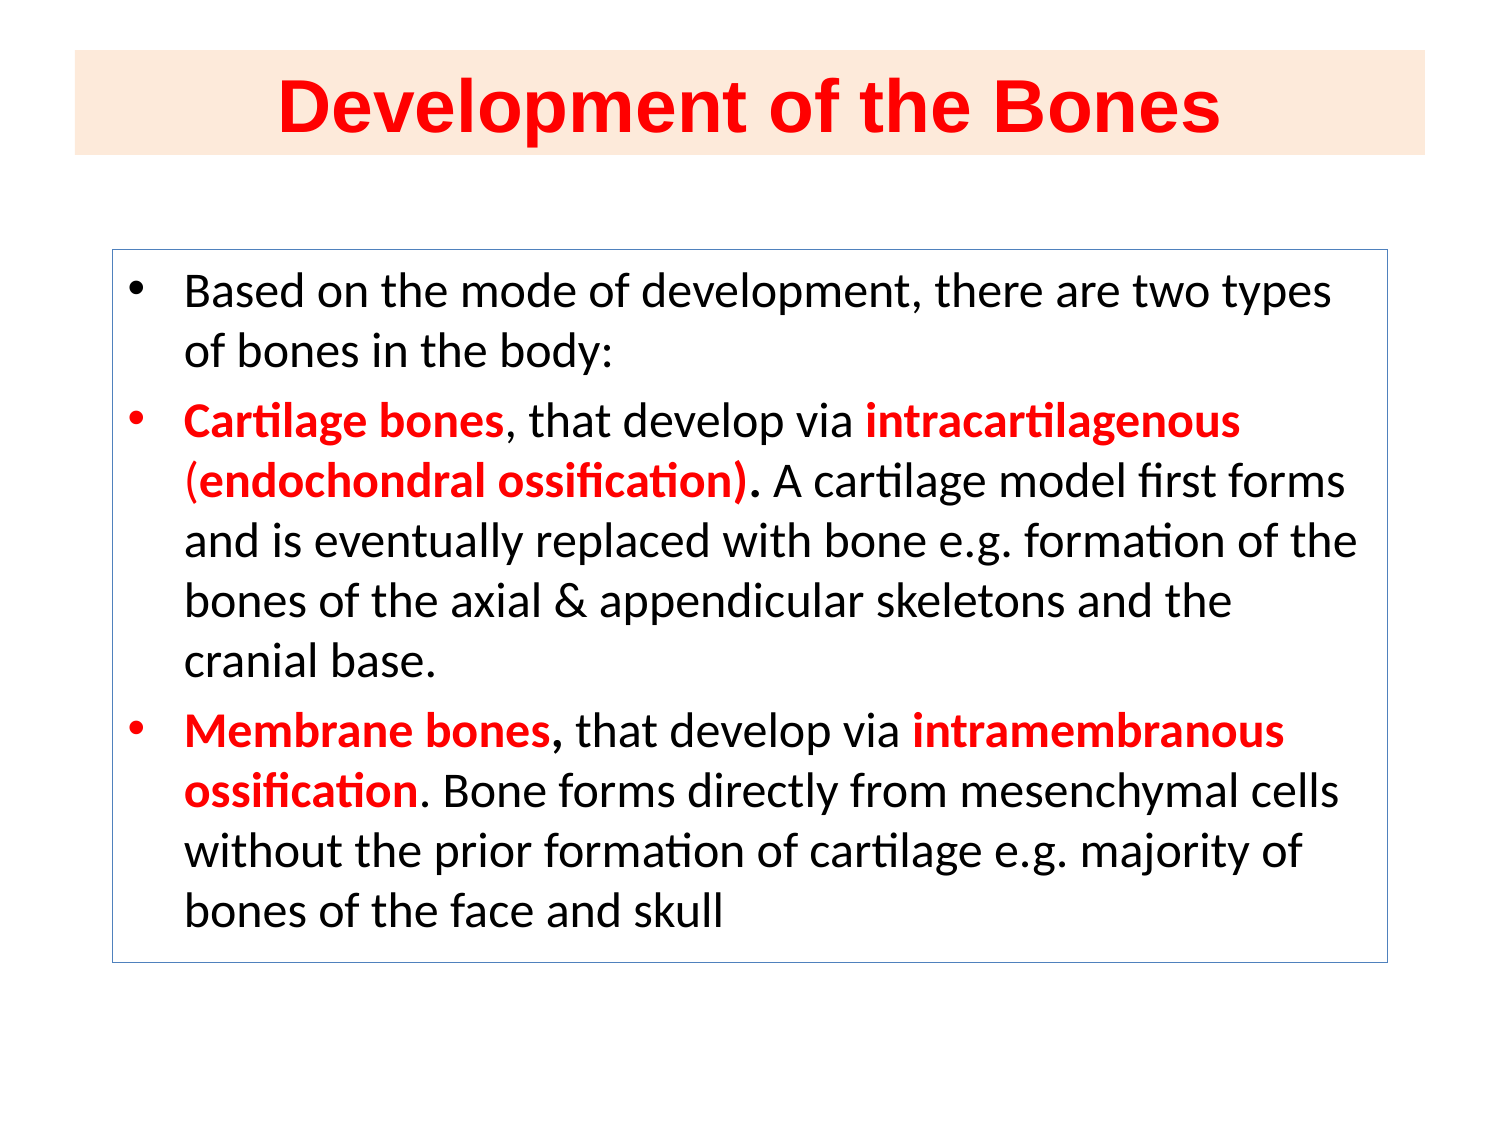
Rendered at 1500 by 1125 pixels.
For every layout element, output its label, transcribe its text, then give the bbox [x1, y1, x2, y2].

text_box Development of the Bones [74, 50, 1425, 155]
list Based on the mode of development, there are two types of bones in the body: Cartilage bones, that develop via intracartilagenous (endochondral ossification). A cartilage model first forms and is eventually replaced with bone e.g. formation of the bones of the axial & appendicular skeletons and the cranial base. Membrane bones, that develop via intramembranous ossification. Bone forms directly from mesenchymal cells without the prior formation of cartilage e.g. majority of bones of the face and skull [112, 249, 1388, 963]
